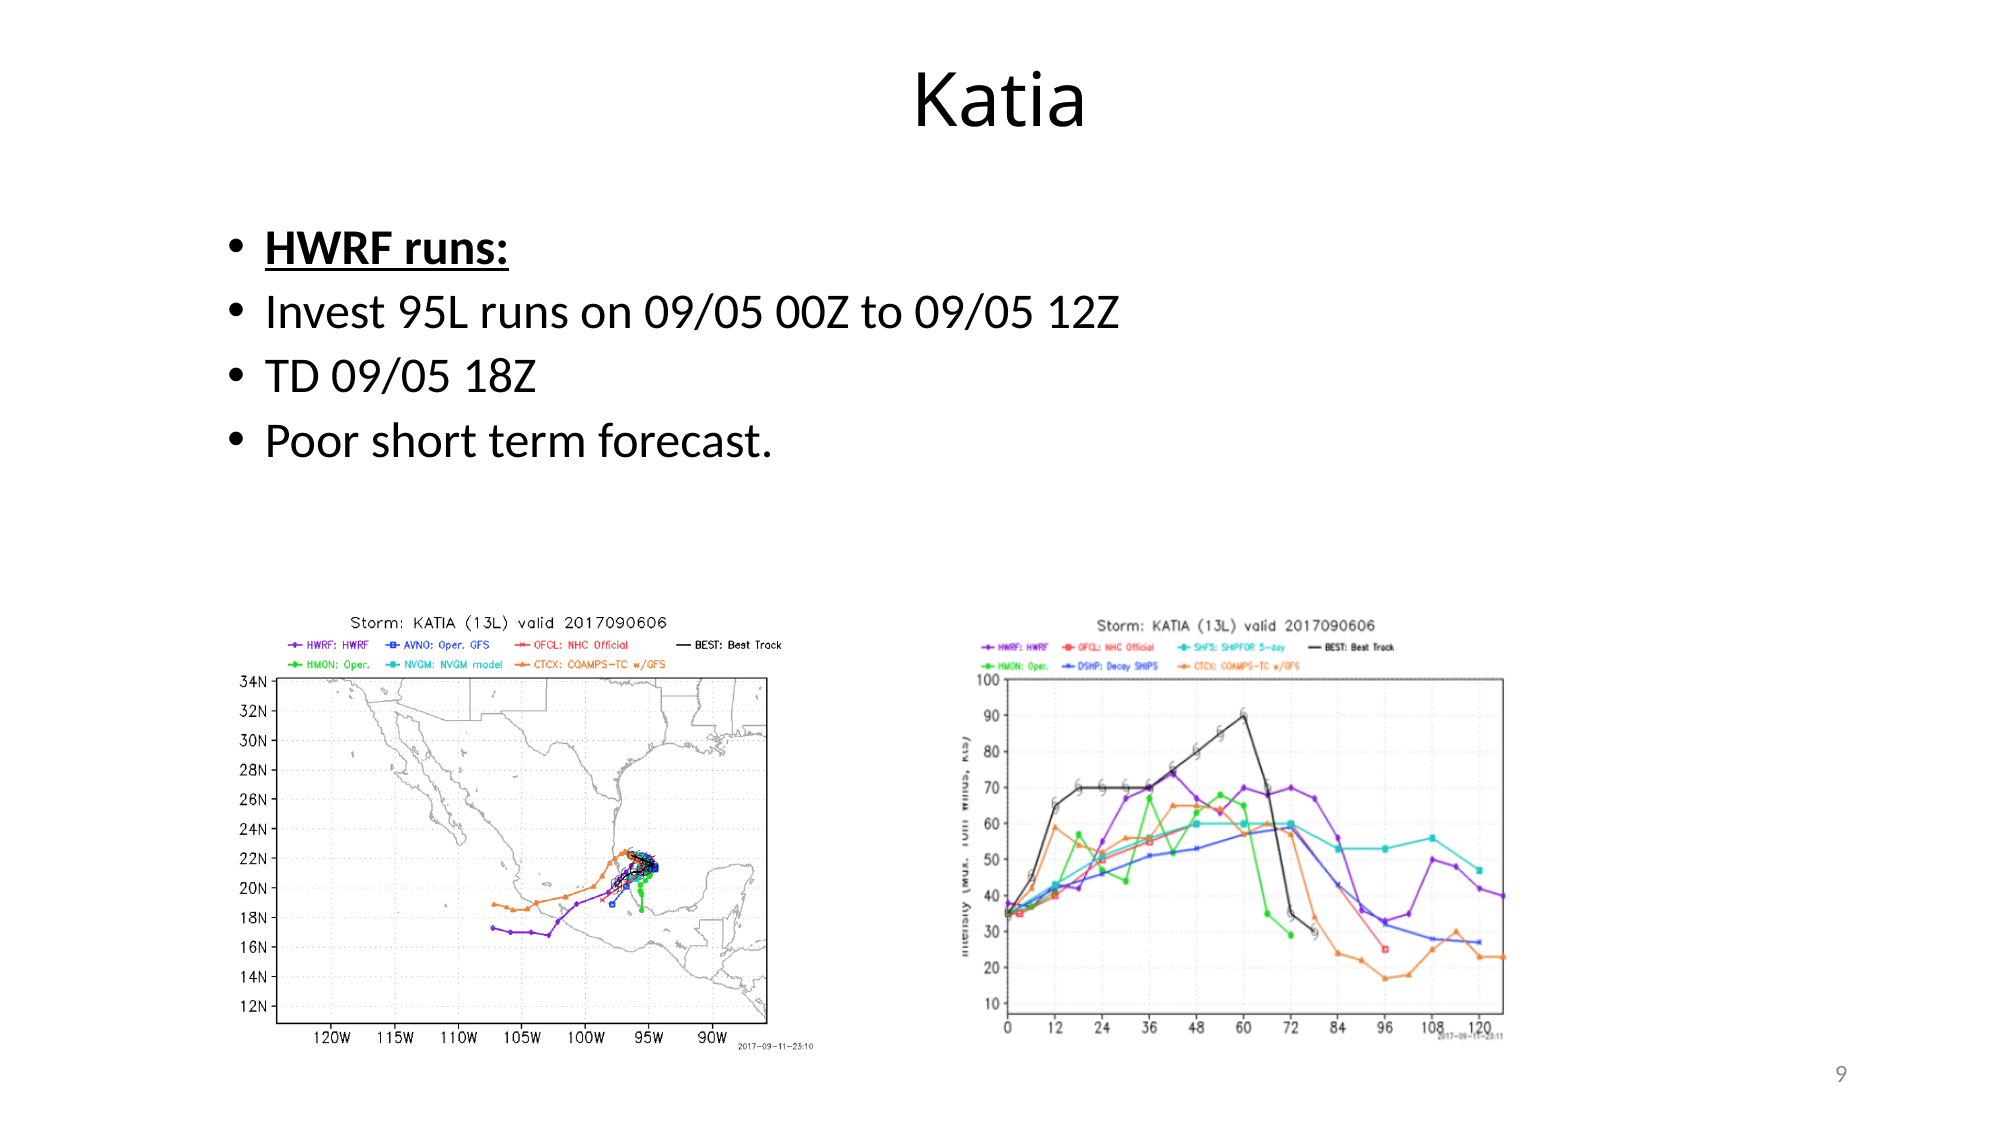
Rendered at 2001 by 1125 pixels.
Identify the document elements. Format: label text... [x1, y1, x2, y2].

slide_number 9 [1412, 1042, 1863, 1103]
list HWRF runs: Invest 95L runs on 09/05 00Z to 09/05 12Z TD 09/05 18Z Poor short term forecast. [137, 213, 1863, 1103]
picture [929, 615, 1548, 1048]
title Katia [137, 0, 1863, 212]
picture [223, 615, 820, 1063]
